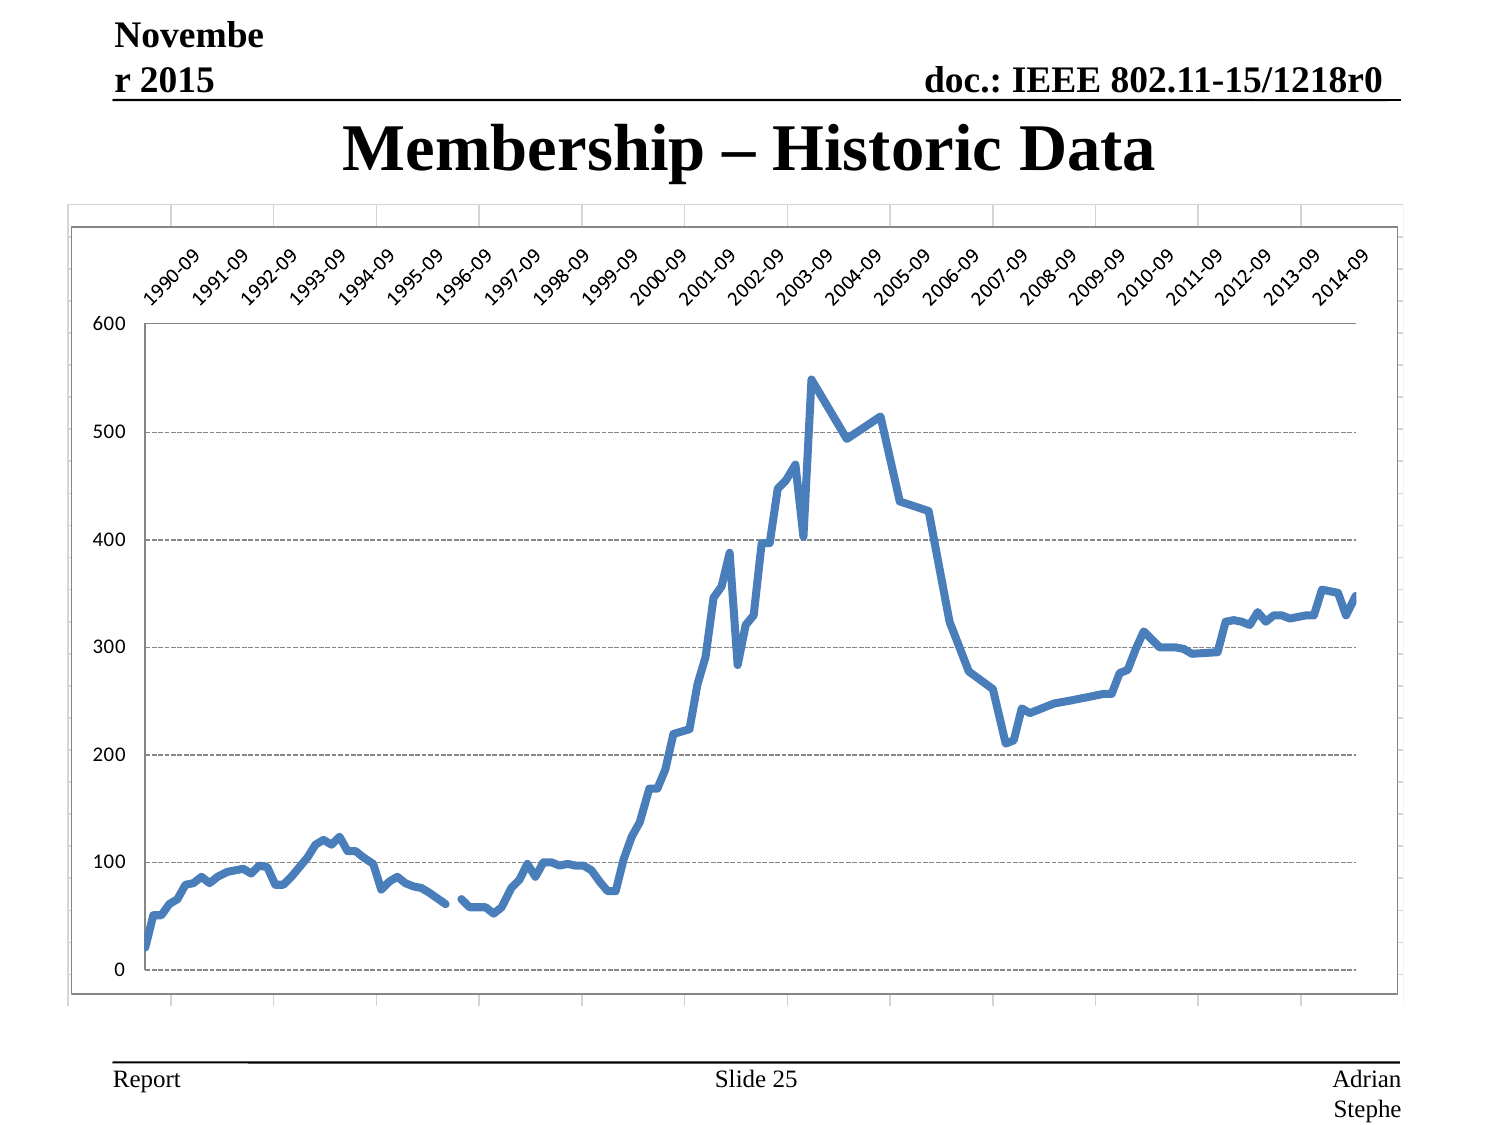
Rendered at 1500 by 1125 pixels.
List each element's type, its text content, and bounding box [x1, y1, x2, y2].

title Membership – Historic Data [112, 87, 1388, 200]
footer Adrian Stephens, Intel Corporation [1324, 1061, 1402, 1093]
slide_number Slide 25 [712, 1061, 800, 1093]
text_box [67, 203, 1405, 1008]
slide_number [114, 54, 272, 101]
